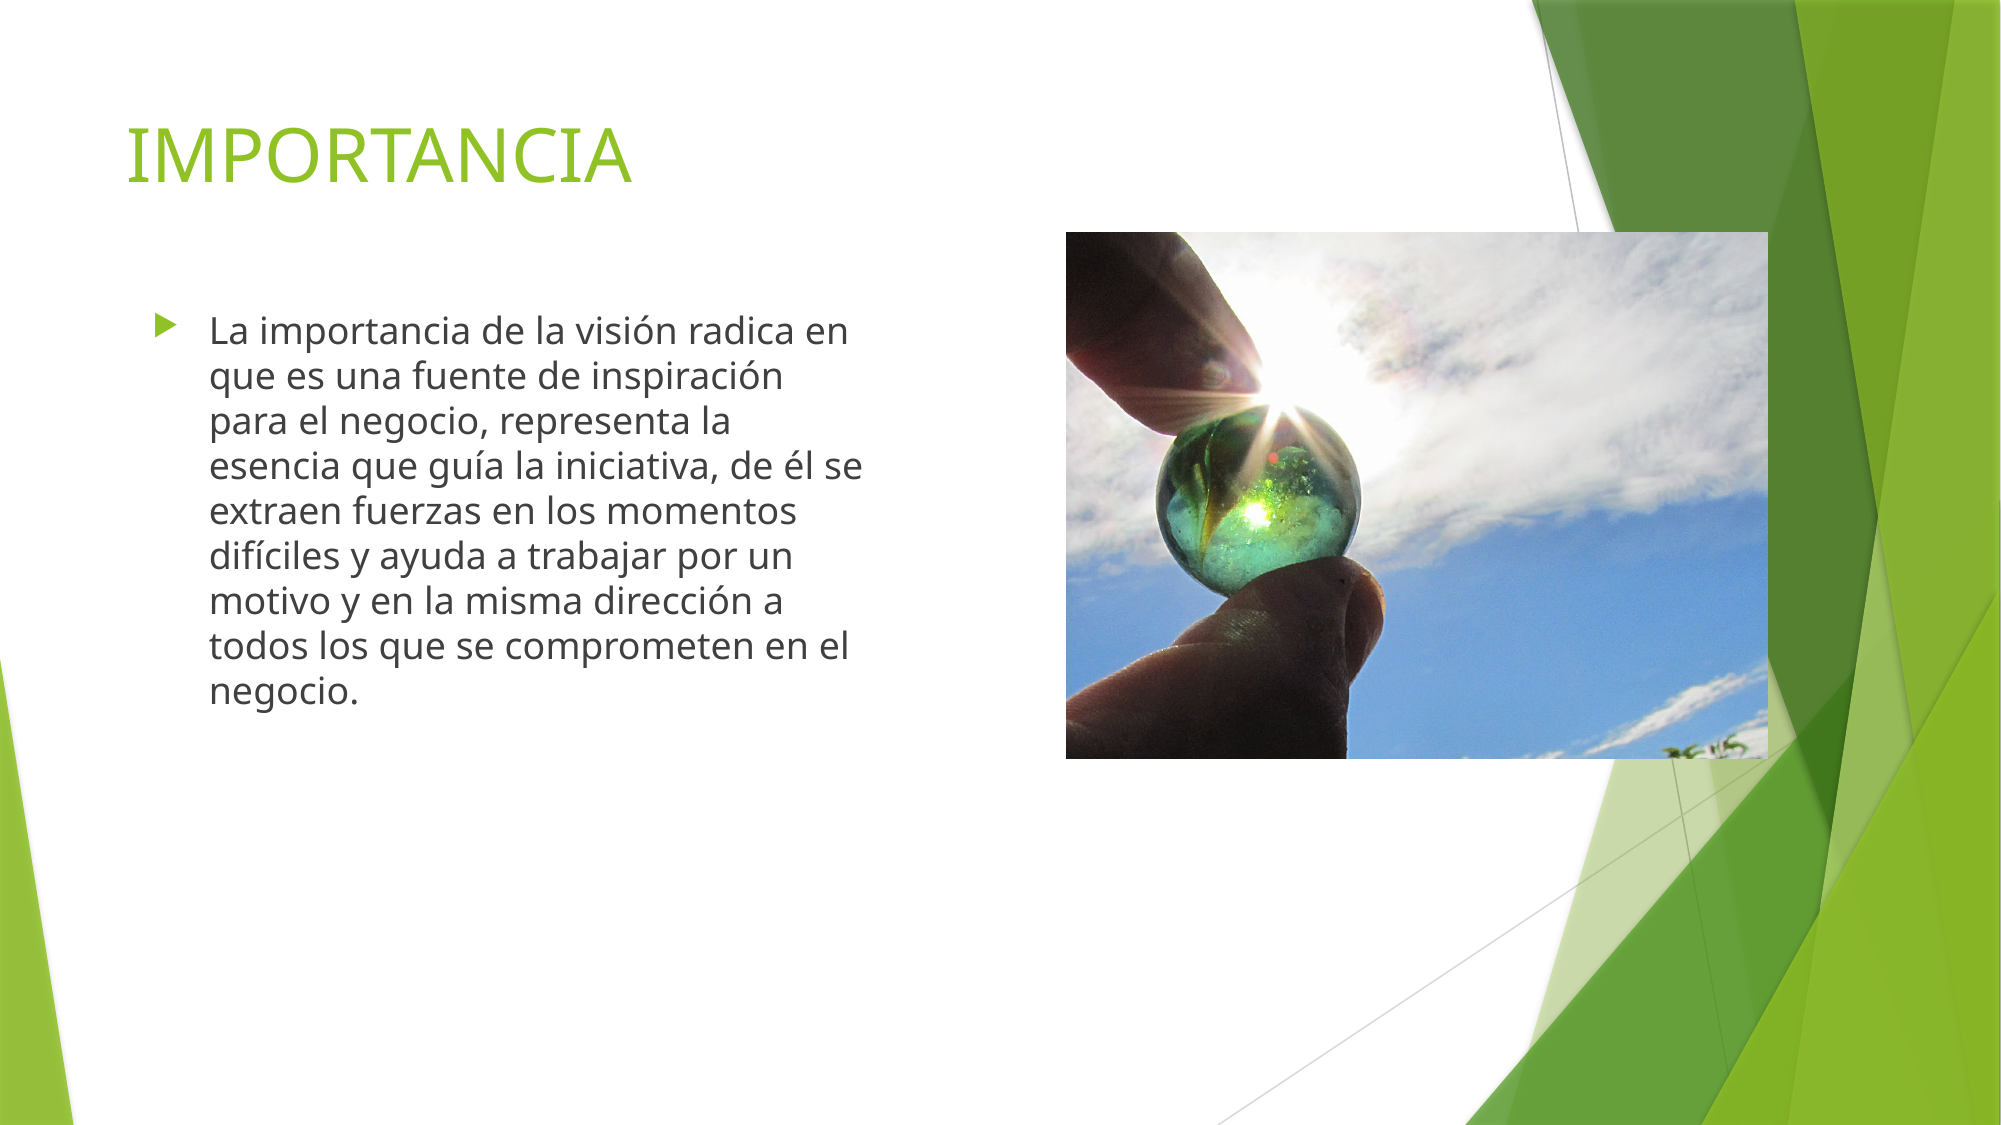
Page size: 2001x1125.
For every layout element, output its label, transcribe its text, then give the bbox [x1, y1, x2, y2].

picture [1066, 232, 1769, 760]
list La importancia de la visión radica en que es una fuente de inspiración para el negocio, representa la esencia que guía la iniciativa, de él se extraen fuerzas en los momentos difíciles y ayuda a trabajar por un motivo y en la misma dirección a todos los que se comprometen en el negocio. [137, 299, 888, 1014]
title IMPORTANCIA [111, 99, 1522, 317]
